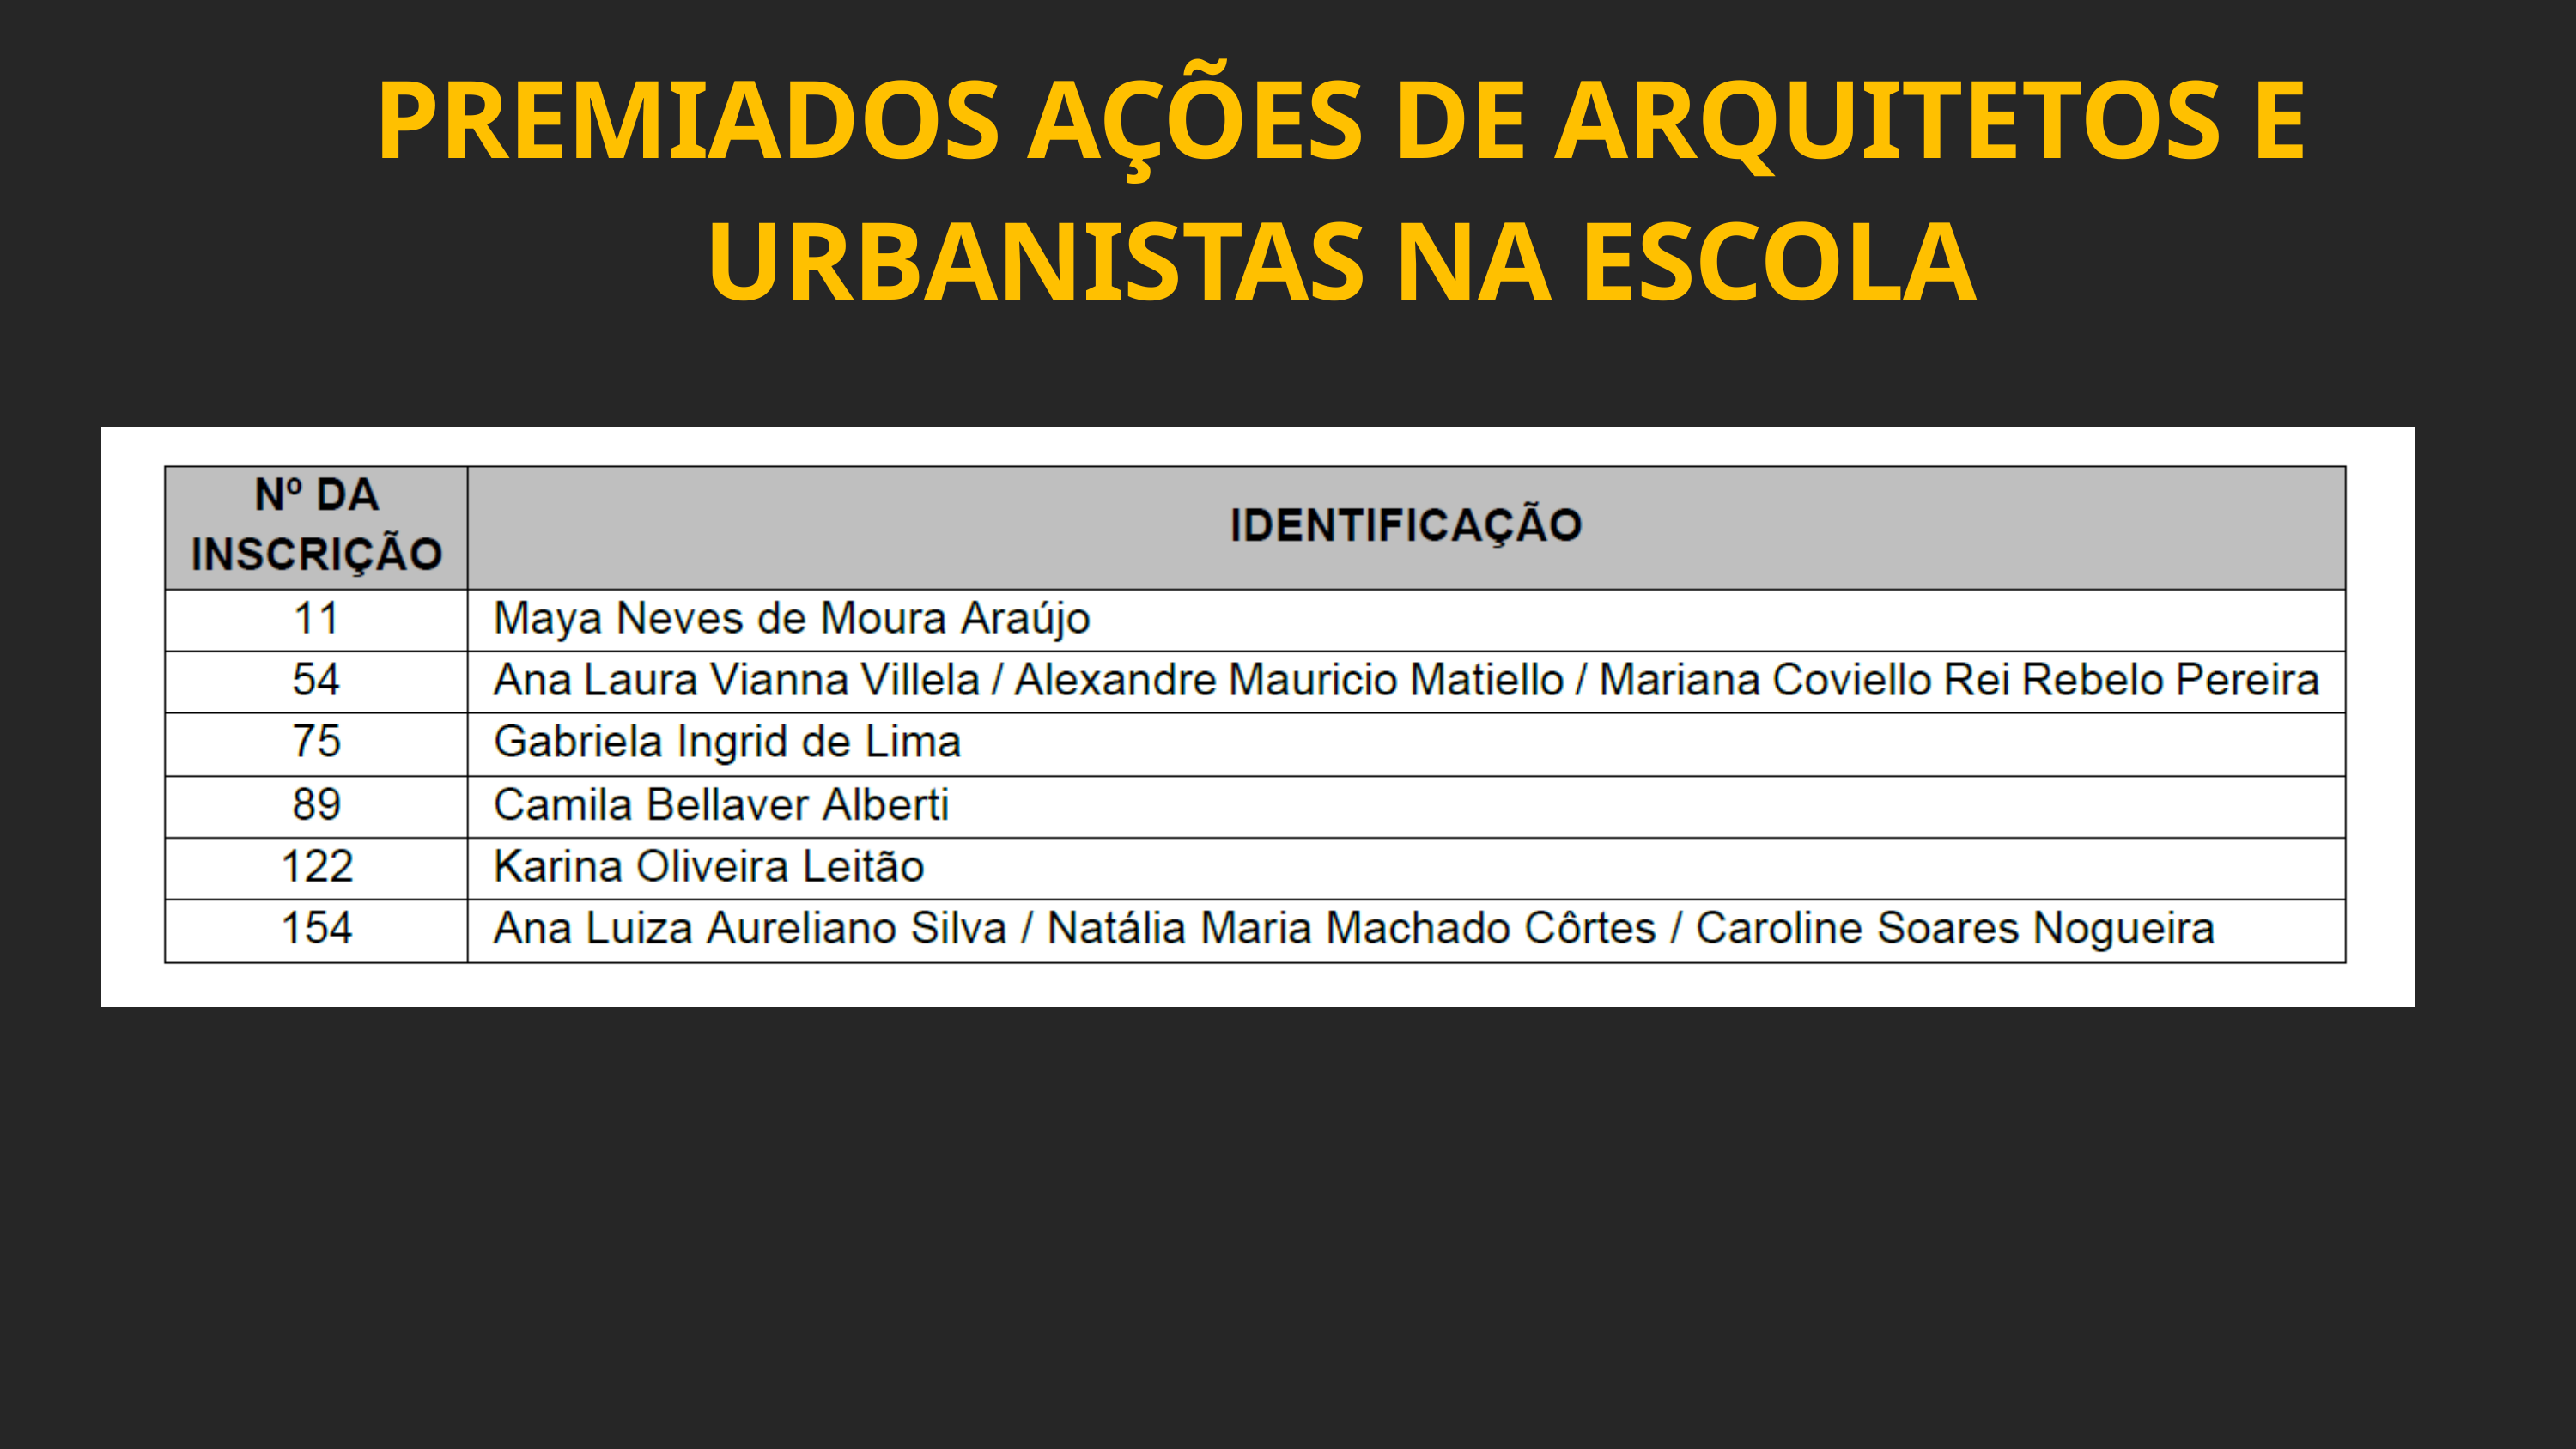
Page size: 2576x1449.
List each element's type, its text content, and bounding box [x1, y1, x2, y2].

picture [101, 427, 2416, 1007]
text_box PREMIADOS AÇÕES DE ARQUITETOS E URBANISTAS NA ESCOLA [270, 38, 2410, 322]
